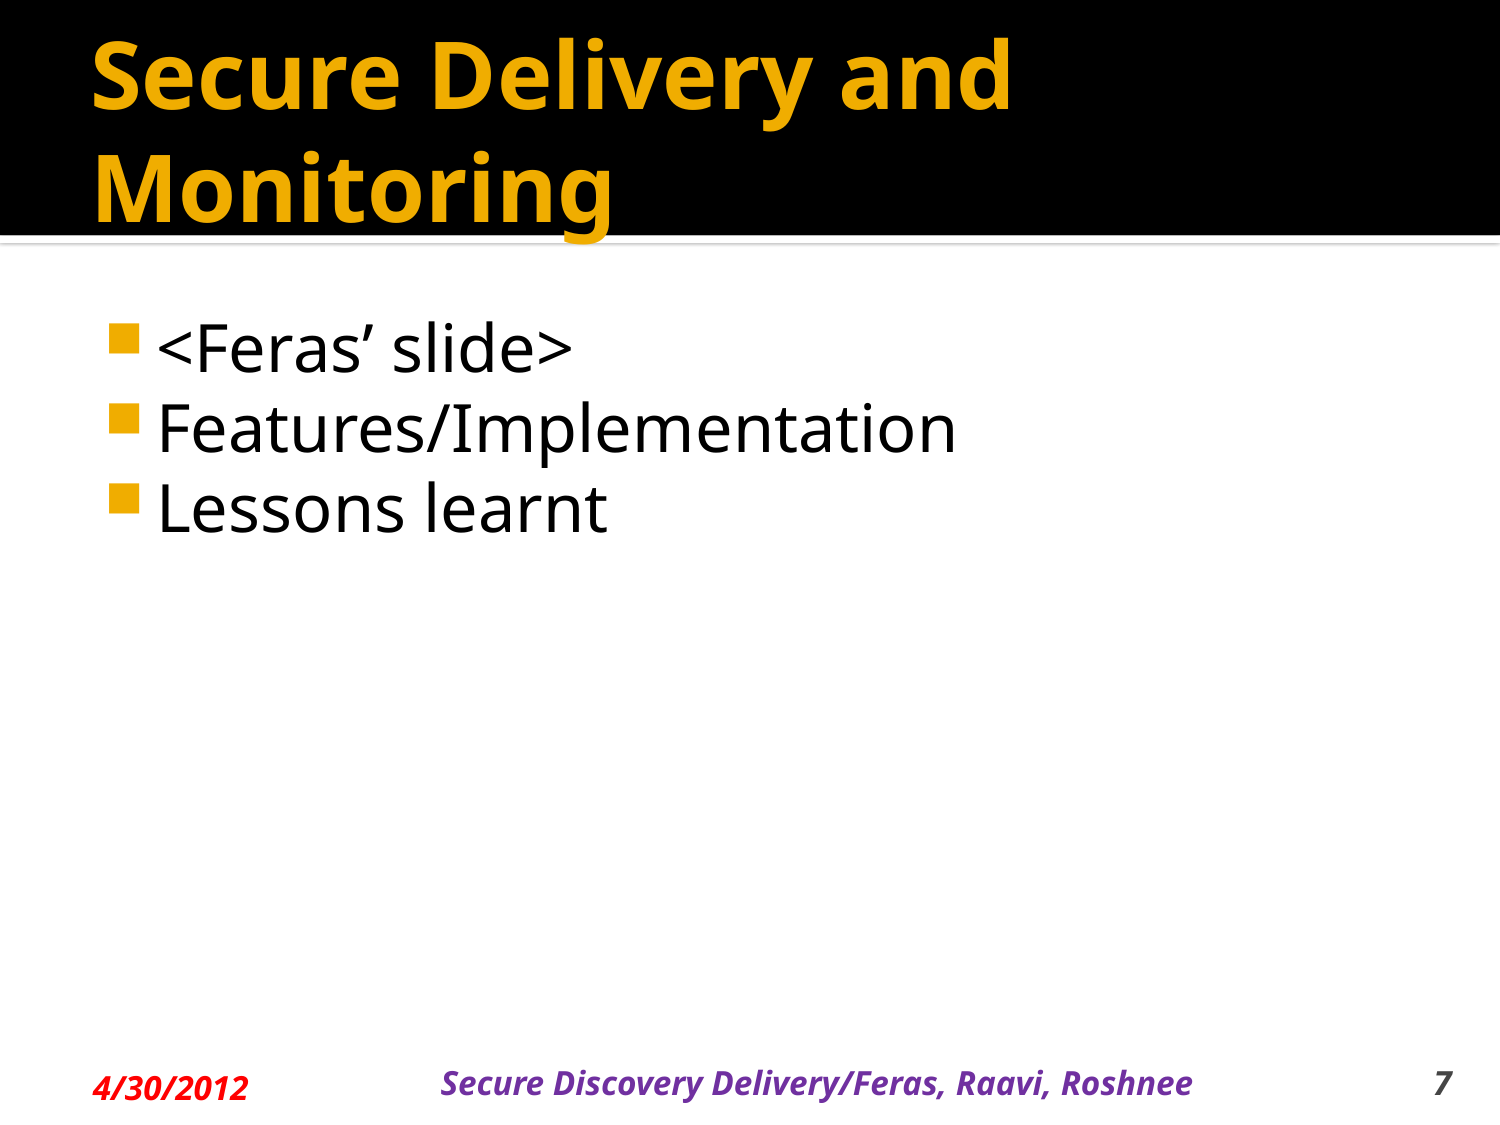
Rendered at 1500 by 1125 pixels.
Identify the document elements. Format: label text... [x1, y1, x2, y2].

title Secure Delivery and Monitoring [75, 25, 1425, 231]
slide_number 7 [1345, 1062, 1467, 1108]
footer Secure Discovery Delivery/Feras, Raavi, Roshnee [433, 1062, 1337, 1108]
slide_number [75, 1062, 425, 1108]
list <Feras’ slide> Features/Implementation Lessons learnt [75, 291, 1425, 1050]
